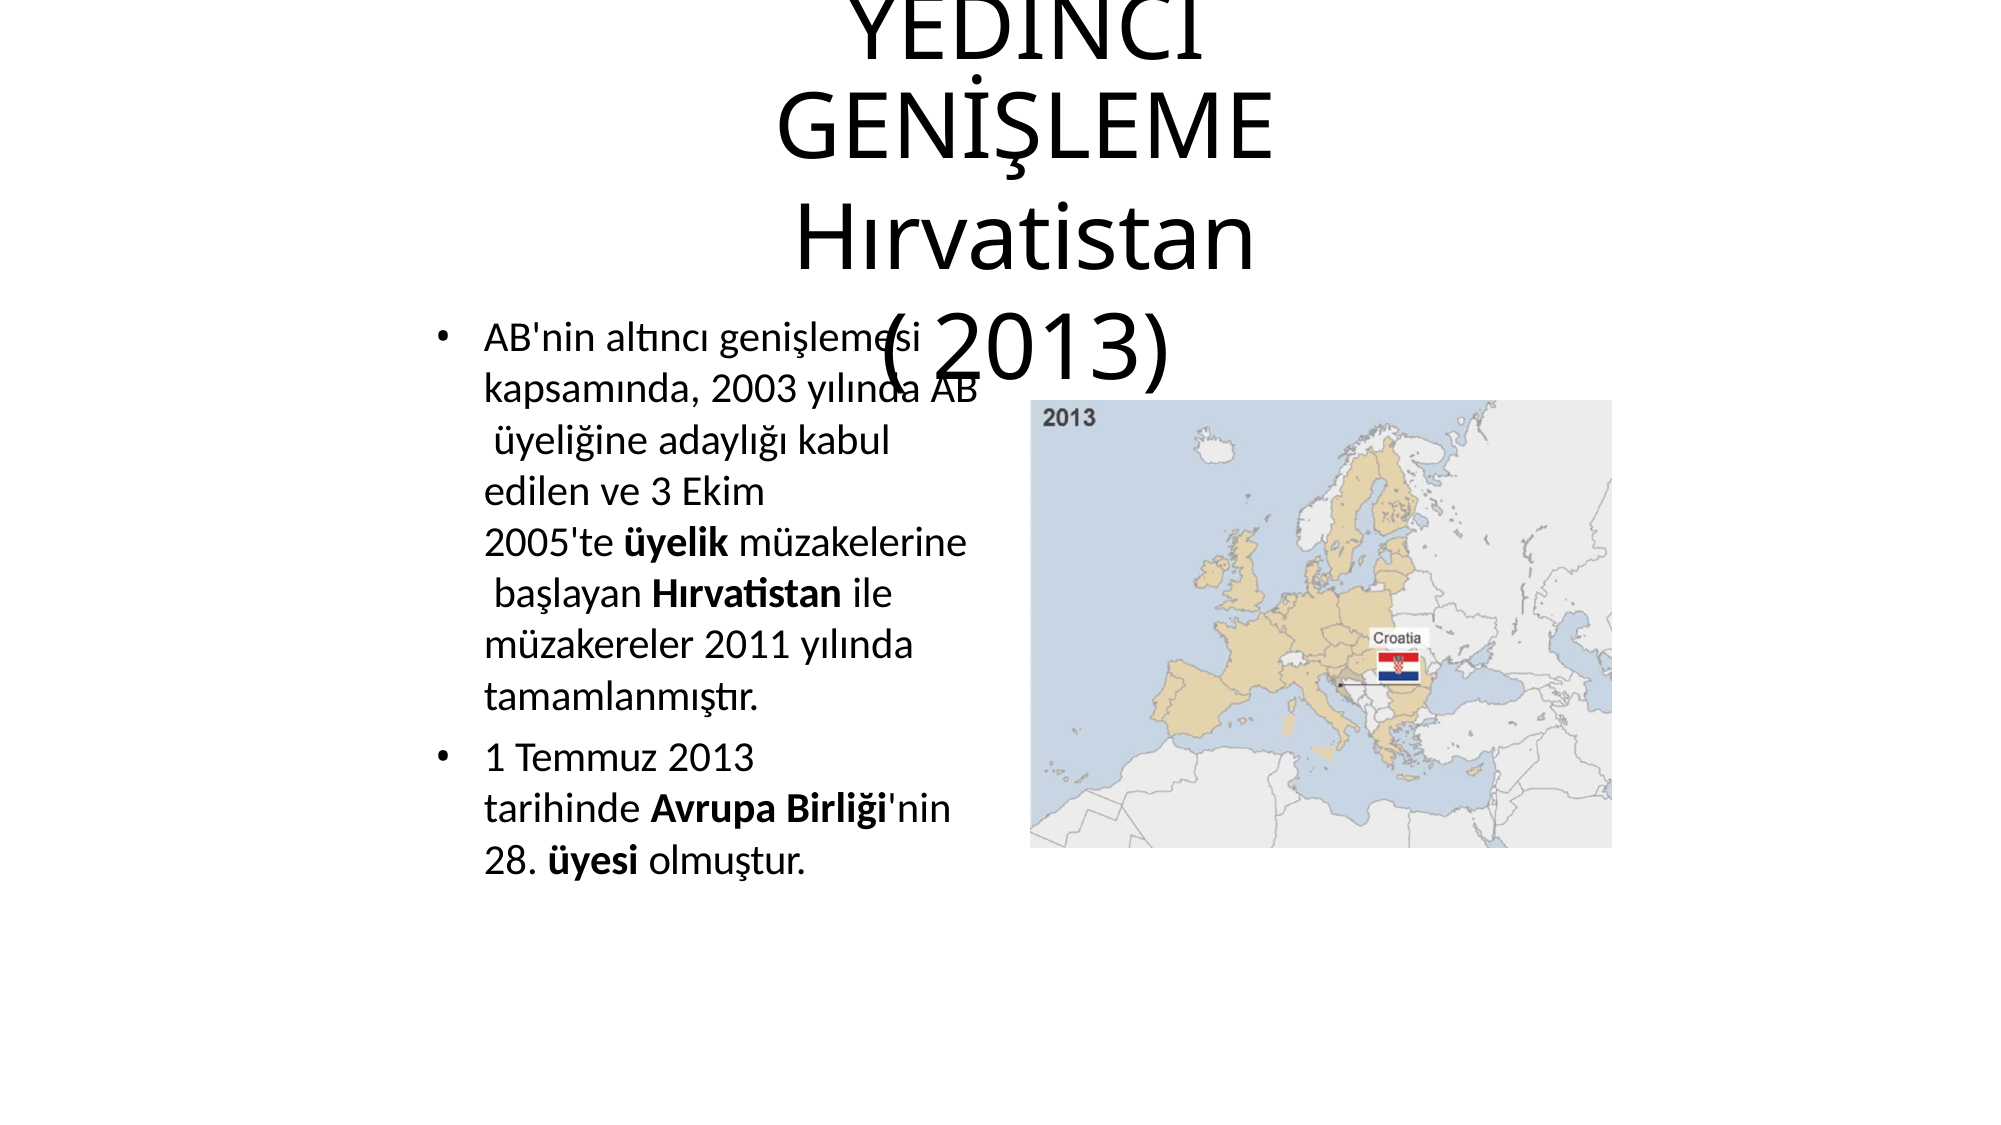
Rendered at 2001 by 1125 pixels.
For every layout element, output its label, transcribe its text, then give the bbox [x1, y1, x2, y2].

text_box AB'nin altıncı genişlemesi kapsamında, 2003 yılında AB üyeliğine adaylığı kabul edilen ve 3 Ekim 2005'te üyelik müzakelerine başlayan Hırvatistan ile müzakereler 2011 yılında tamamlanmıştır. 1 Temmuz 2013 tarihinde Avrupa Birliği'nin 28. üyesi olmuştur. [433, 307, 982, 883]
picture [1030, 400, 1612, 848]
title YEDİNCİ GENİŞLEME Hırvatistan ( 2013) [638, 0, 1413, 398]
